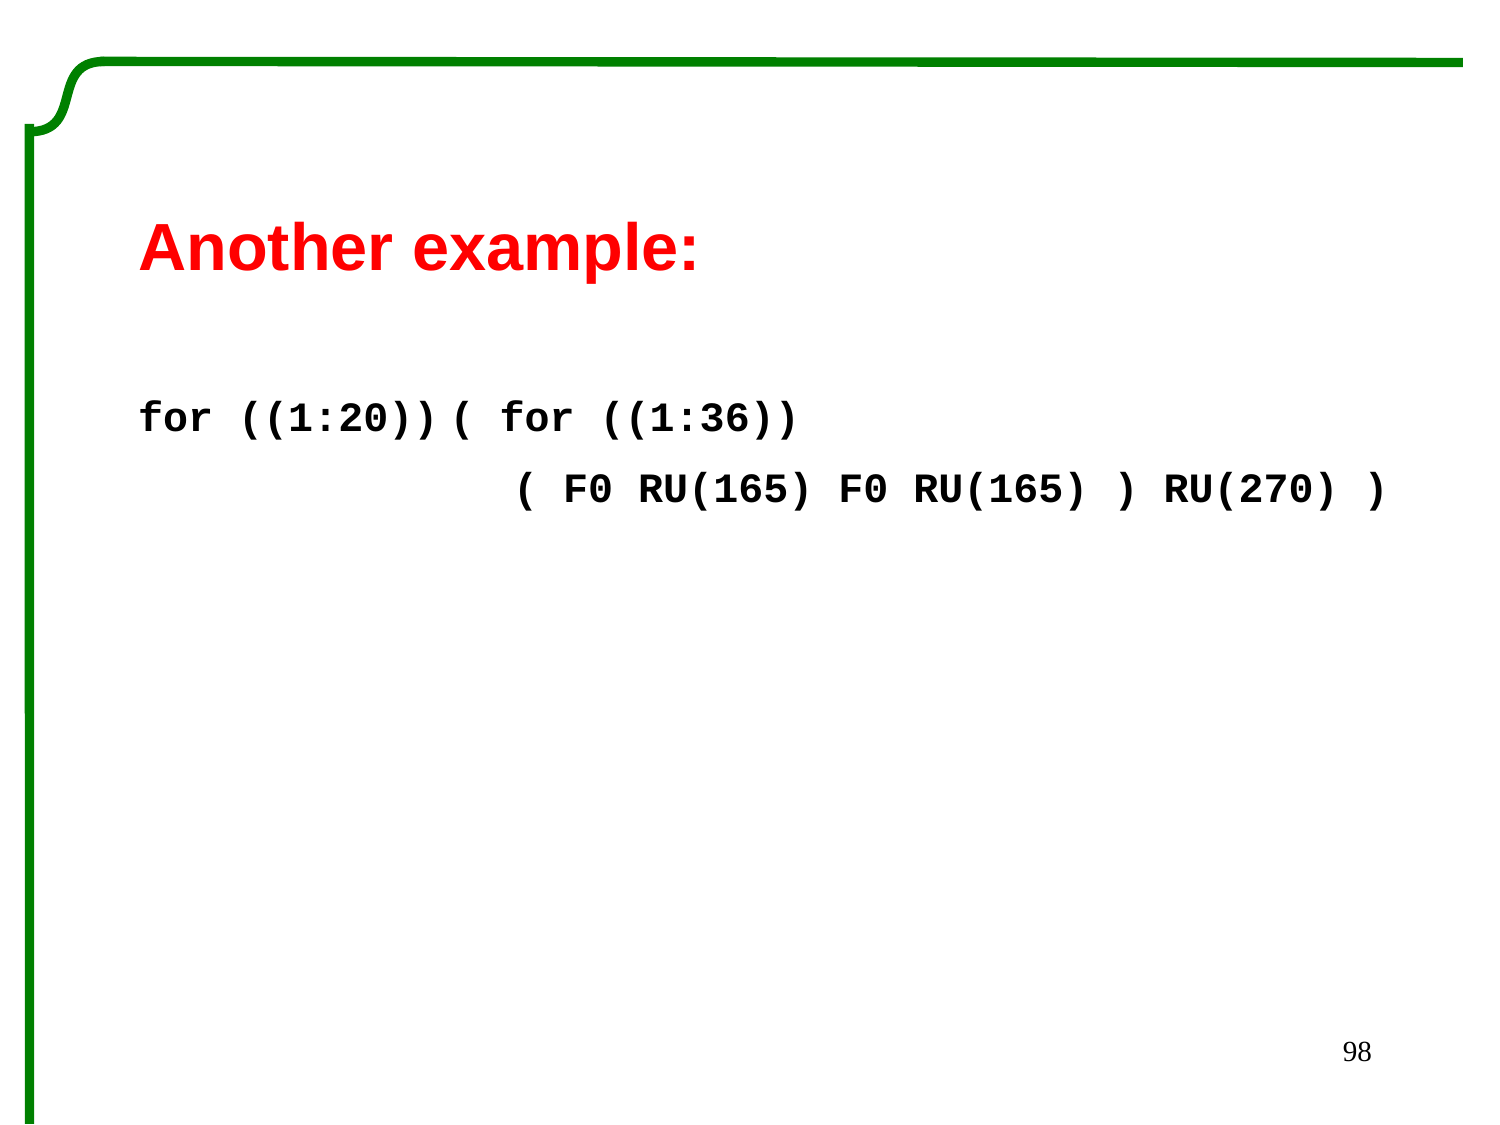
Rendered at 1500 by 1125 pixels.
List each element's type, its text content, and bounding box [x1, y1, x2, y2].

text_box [31, 59, 103, 135]
text_box Another example: for ((1:20)) ( for ((1:36)) ( F0 RU(165) F0 RU(165) ) RU(270) ) [123, 196, 1424, 518]
slide_number 98 [1074, 1025, 1388, 1100]
